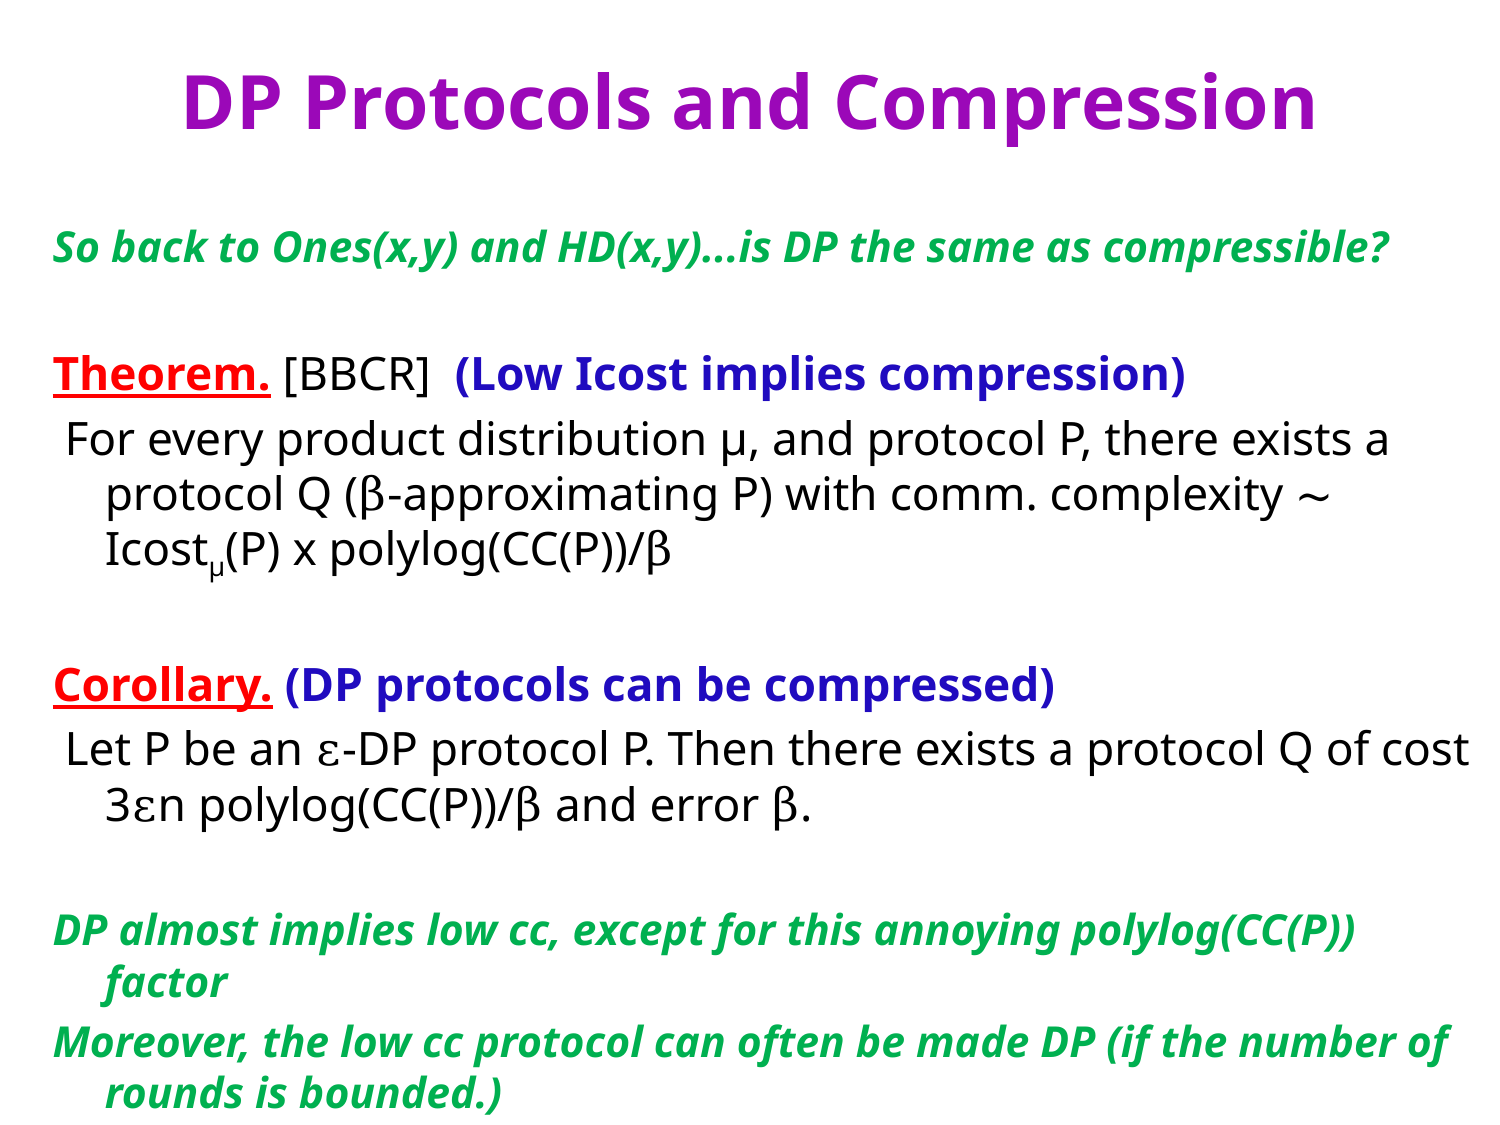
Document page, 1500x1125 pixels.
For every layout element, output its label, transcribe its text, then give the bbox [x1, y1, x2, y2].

title DP Protocols and Compression [0, 0, 1500, 200]
list So back to Ones(x,y) and HD(x,y)...is DP the same as compressible? Theorem. [BBCR] (Low Icost implies compression) For every product distribution μ, and protocol P, there exists a protocol Q (β-approximating P) with comm. complexity ∼ Icostμ(P) x polylog(CC(P))/β Corollary. (DP protocols can be compressed) Let P be an ε-DP protocol P. Then there exists a protocol Q of cost 3εn polylog(CC(P))/β and error β. DP almost implies low cc, except for this annoying polylog(CC(P)) factor Moreover, the low cc protocol can often be made DP (if the number of rounds is bounded.) [37, 212, 1500, 1125]
